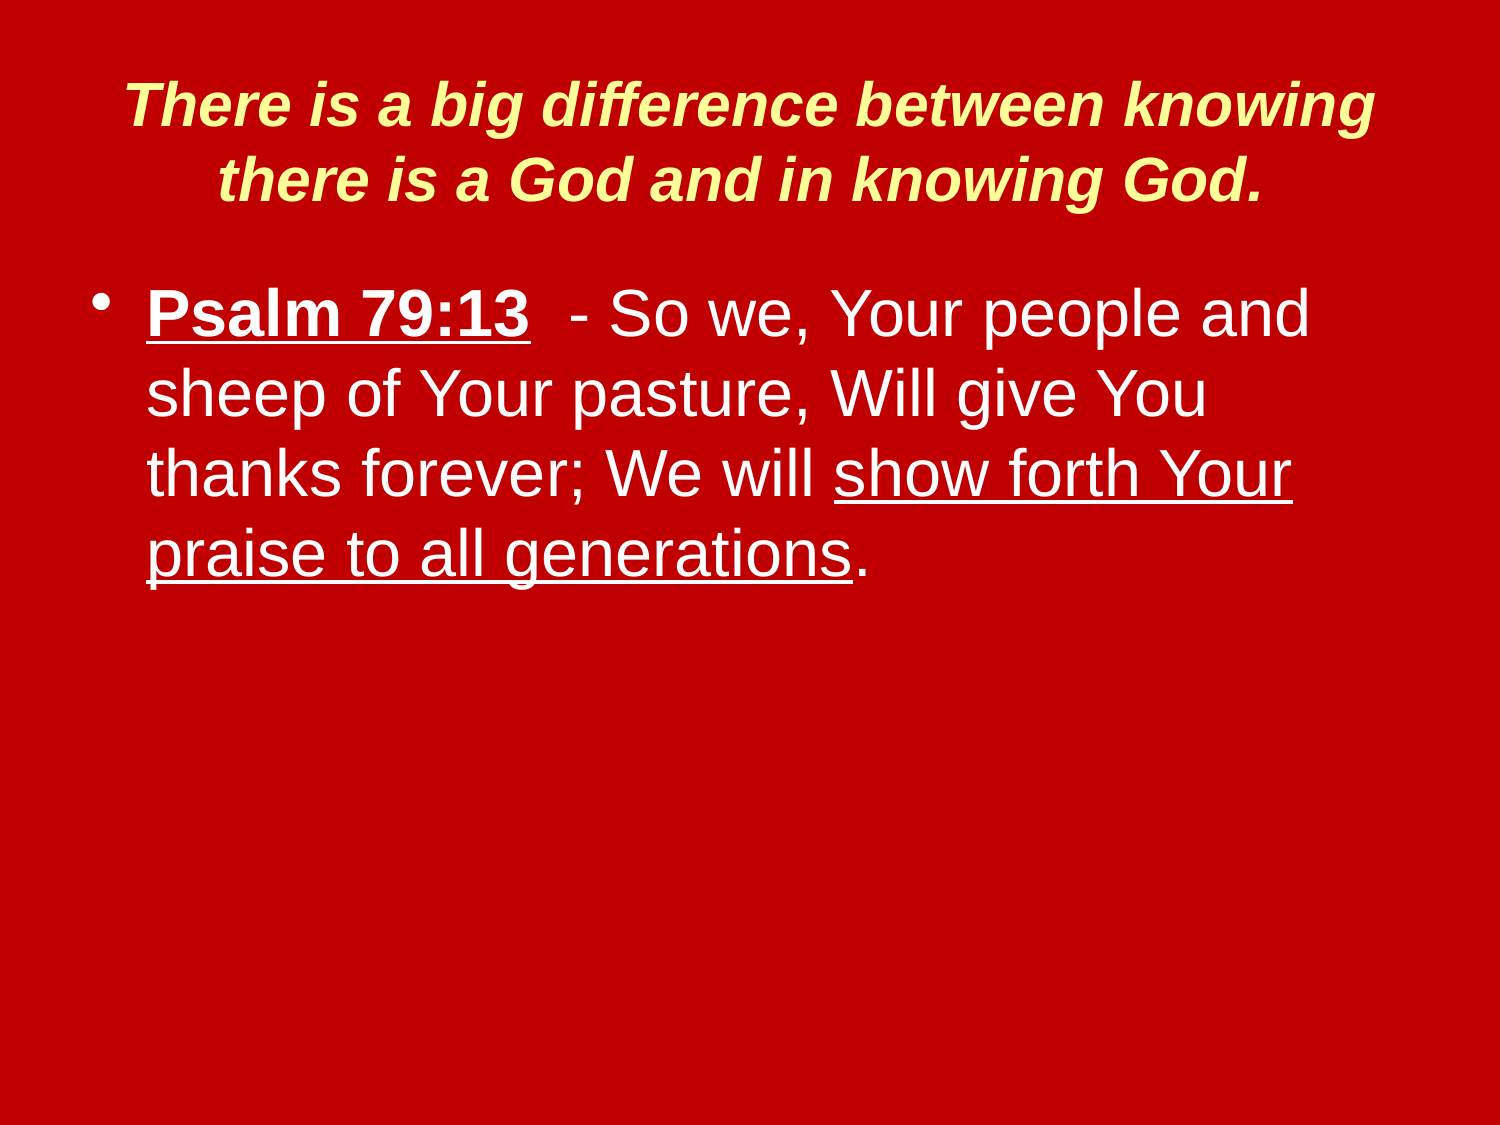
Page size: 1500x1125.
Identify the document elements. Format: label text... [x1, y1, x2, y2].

list Psalm 79:13 - So we, Your people and sheep of Your pasture, Will give You thanks forever; We will show forth Your praise to all generations. [75, 262, 1425, 1005]
title There is a big difference between knowing there is a God and in knowing God. [75, 45, 1425, 233]
